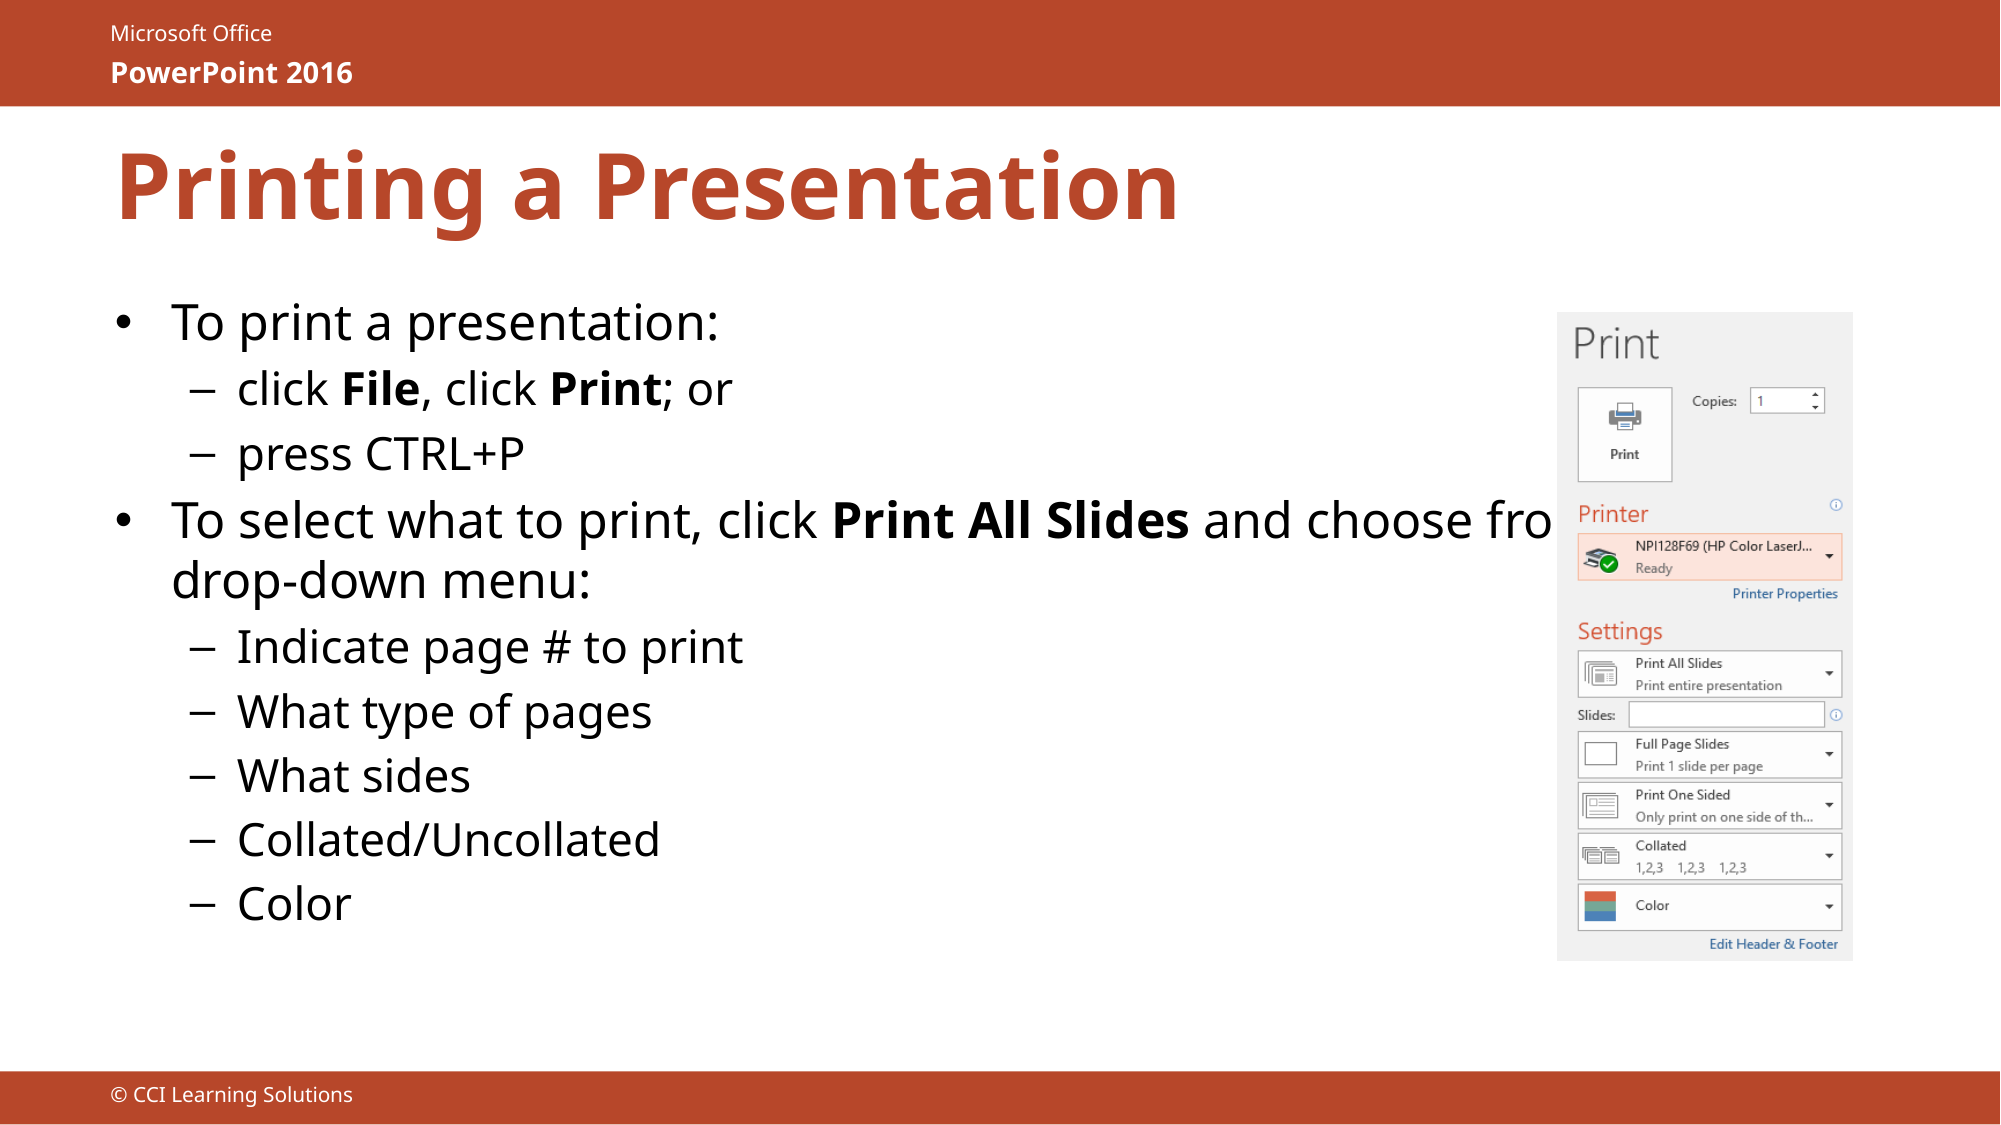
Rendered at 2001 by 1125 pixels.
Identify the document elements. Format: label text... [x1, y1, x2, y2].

title Printing a Presentation [99, 118, 1900, 248]
picture [1557, 312, 1853, 961]
list To print a presentation: click File, click Print; or press CTRL+P To select what to print, click Print All Slides and choose from drop-down menu: Indicate page # to print What type of pages What sides Collated/Uncollated Color [99, 283, 1900, 1026]
footer © CCI Learning Solutions [95, 1065, 729, 1125]
